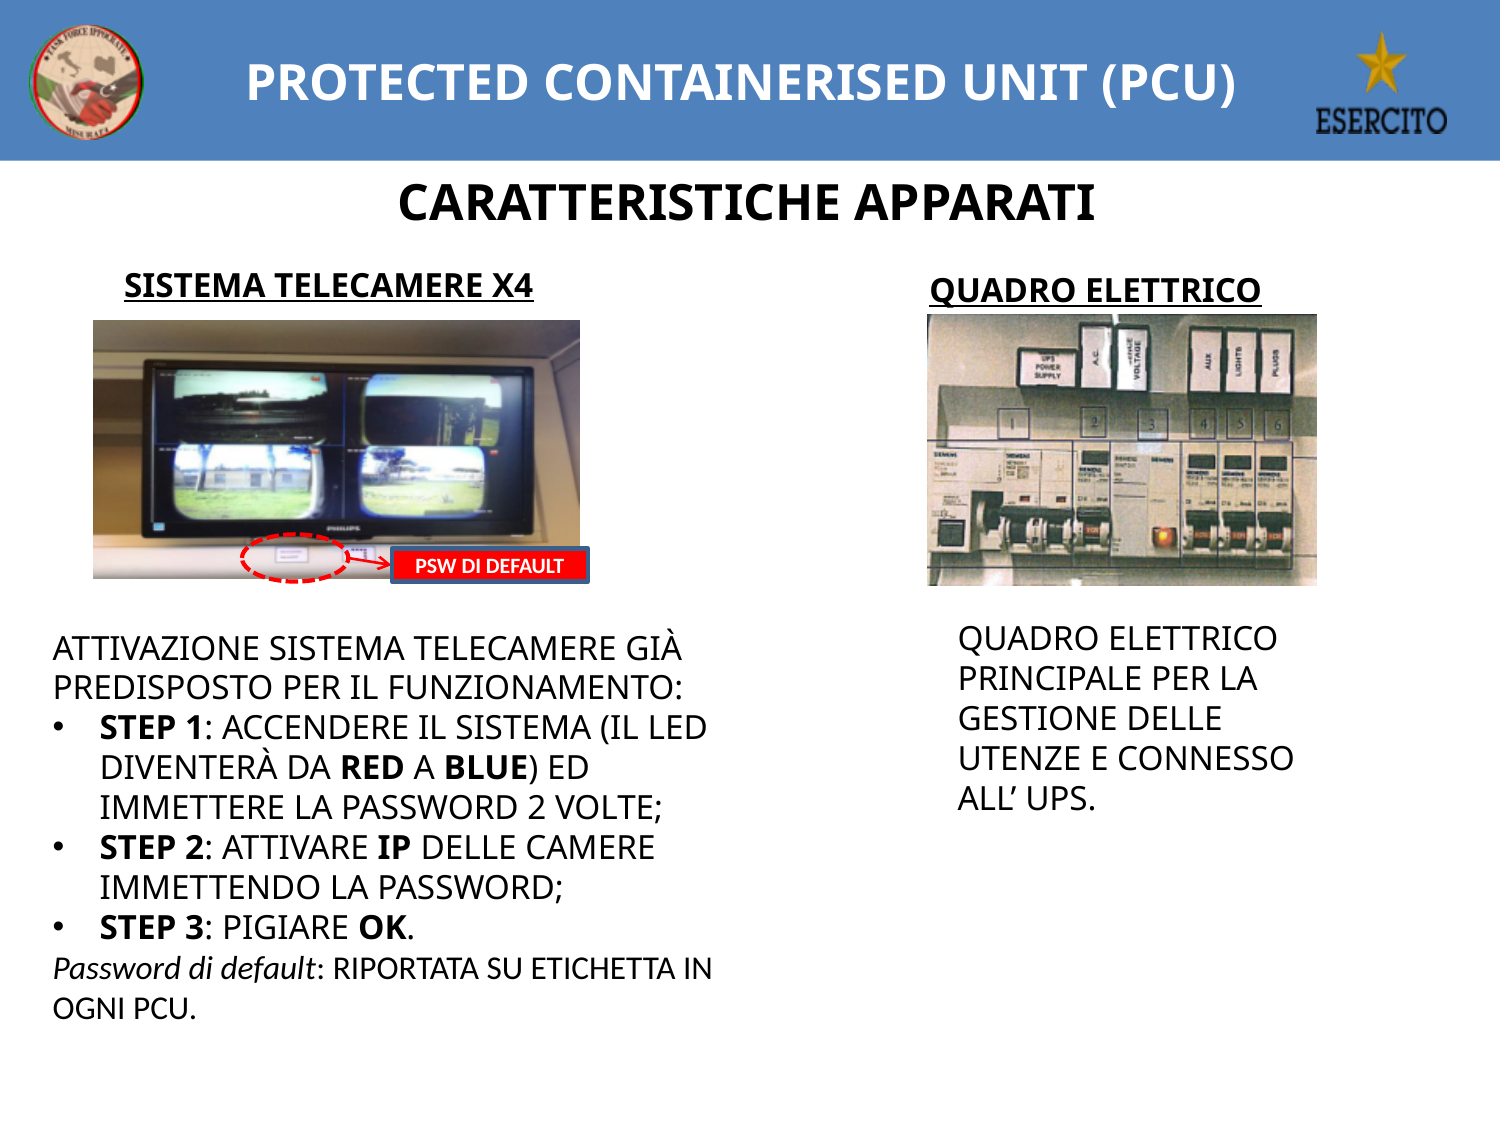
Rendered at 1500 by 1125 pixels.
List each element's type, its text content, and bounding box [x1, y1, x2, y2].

picture [29, 24, 145, 140]
text_box ATTIVAZIONE SISTEMA TELECAMERE GIÀ PREDISPOSTO PER IL FUNZIONAMENTO: STEP 1: ACCENDERE IL SISTEMA (IL LED DIVENTERÀ DA RED A BLUE) ED IMMETTERE LA PASSWORD 2 VOLTE; STEP 2: ATTIVARE IP DELLE CAMERE IMMETTENDO LA PASSWORD; STEP 3: PIGIARE OK. Password di default: RIPORTATA SU ETICHETTA IN OGNI PCU. [37, 574, 788, 1034]
text_box PROTECTED CONTAINERISED UNIT (PCU) [0, 0, 1500, 161]
picture [926, 314, 1318, 586]
text_box CARATTERISTICHE APPARATI [286, 162, 1208, 238]
text_box SISTEMA TELECAMERE X4 [0, 256, 591, 312]
text_box QUADRO ELETTRICO PRINCIPALE PER LA GESTIONE DELLE UTENZE E CONNESSO ALL’ UPS. [942, 609, 1321, 824]
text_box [348, 557, 392, 566]
picture [1316, 30, 1448, 135]
picture [92, 320, 580, 580]
text_box QUADRO ELETTRICO [847, 261, 1356, 317]
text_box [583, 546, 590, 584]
